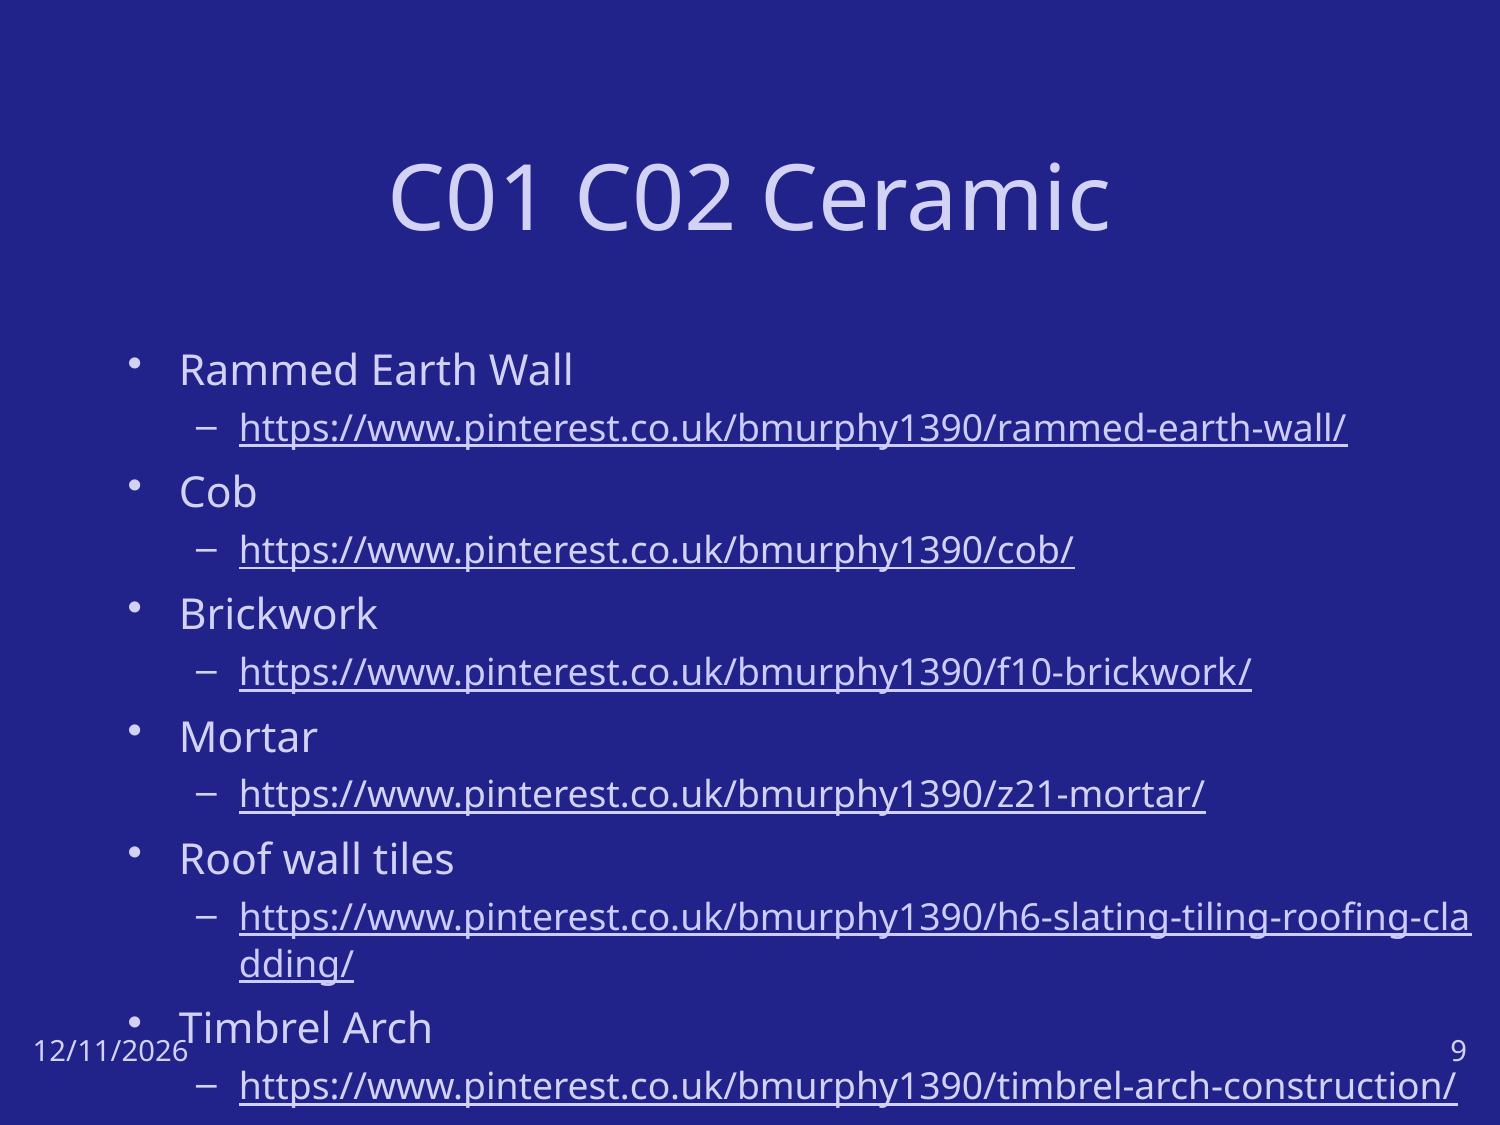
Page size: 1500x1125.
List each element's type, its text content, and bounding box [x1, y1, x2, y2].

list Rammed Earth Wall https://www.pinterest.co.uk/bmurphy1390/rammed-earth-wall/ Cob https://www.pinterest.co.uk/bmurphy1390/cob/ Brickwork https://www.pinterest.co.uk/bmurphy1390/f10-brickwork/ Mortar https://www.pinterest.co.uk/bmurphy1390/z21-mortar/ Roof wall tiles https://www.pinterest.co.uk/bmurphy1390/h6-slating-tiling-roofing-cladding/ Timbrel Arch https://www.pinterest.co.uk/bmurphy1390/timbrel-arch-construction/ [112, 324, 1500, 1125]
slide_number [17, 1024, 331, 1101]
slide_number 9 [1169, 1024, 1483, 1101]
title C01 C02 Ceramic [0, 99, 1500, 288]
